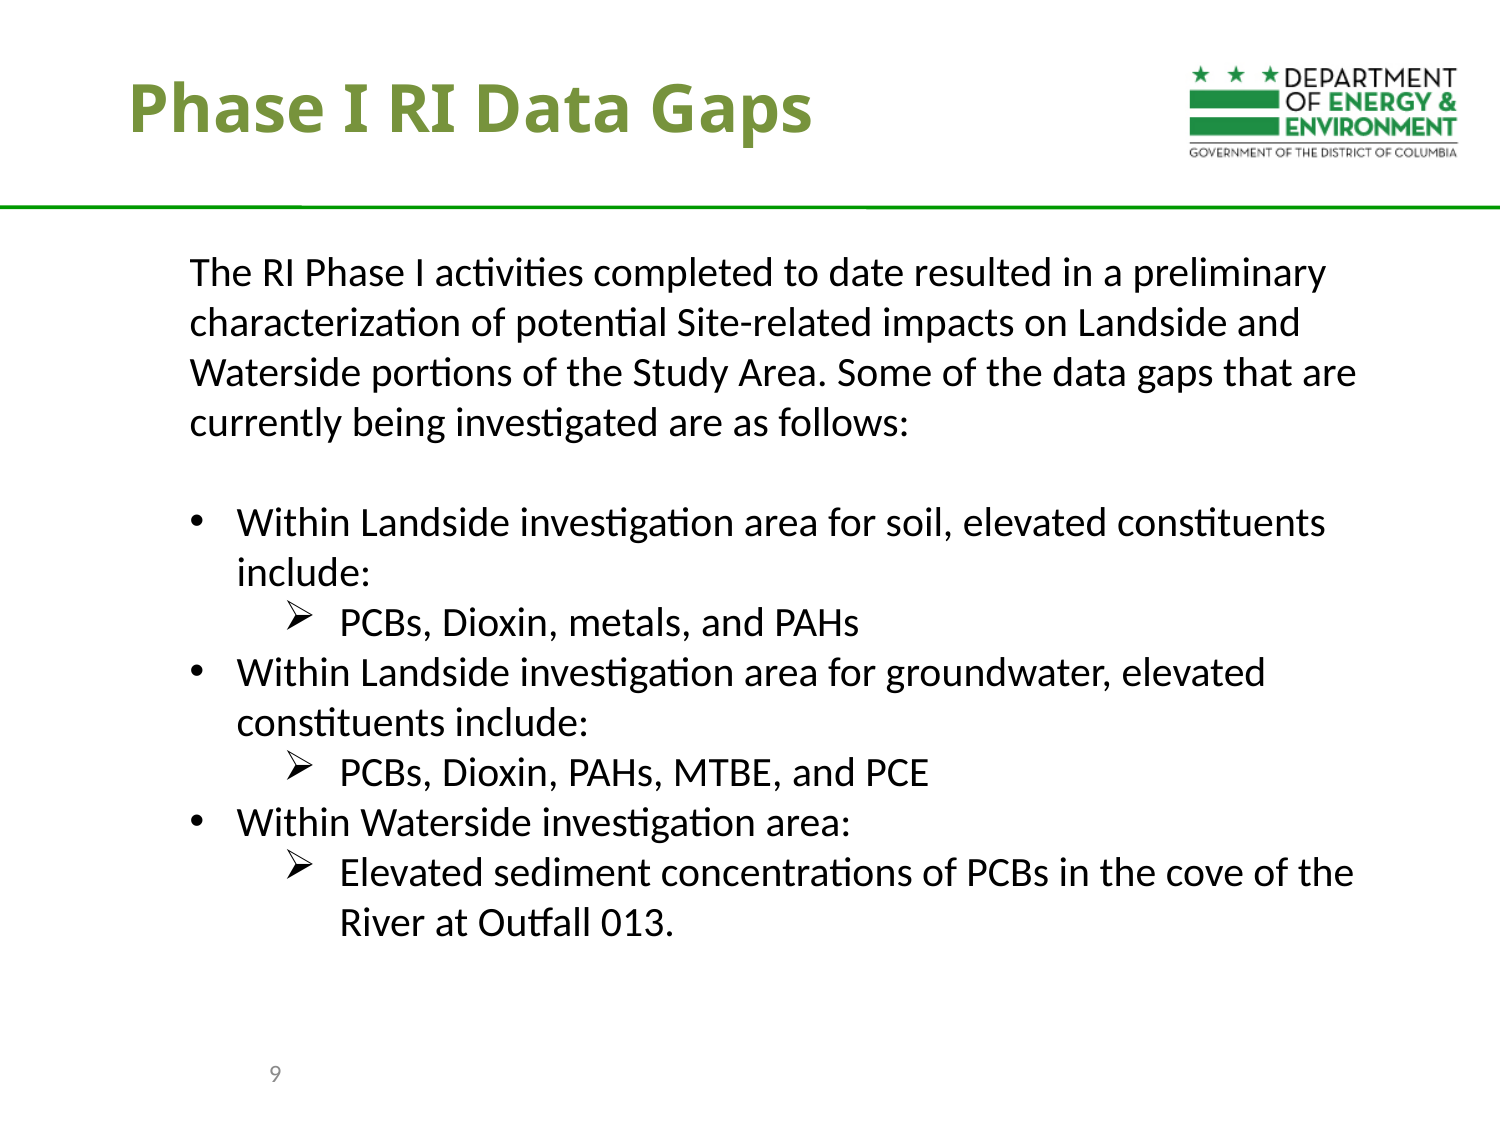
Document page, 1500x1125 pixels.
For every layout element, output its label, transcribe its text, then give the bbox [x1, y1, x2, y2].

text_box The RI Phase I activities completed to date resulted in a preliminary characterization of potential Site-related impacts on Landside and Waterside portions of the Study Area. Some of the data gaps that are currently being investigated are as follows: Within Landside investigation area for soil, elevated constituents include: PCBs, Dioxin, metals, and PAHs Within Landside investigation area for groundwater, elevated constituents include: PCBs, Dioxin, PAHs, MTBE, and PCE Within Waterside investigation area: Elevated sediment concentrations of PCBs in the cove of the River at Outfall 013. [99, 237, 1450, 1125]
picture [1185, 62, 1461, 160]
title Phase I RI Data Gaps [112, 24, 1113, 188]
